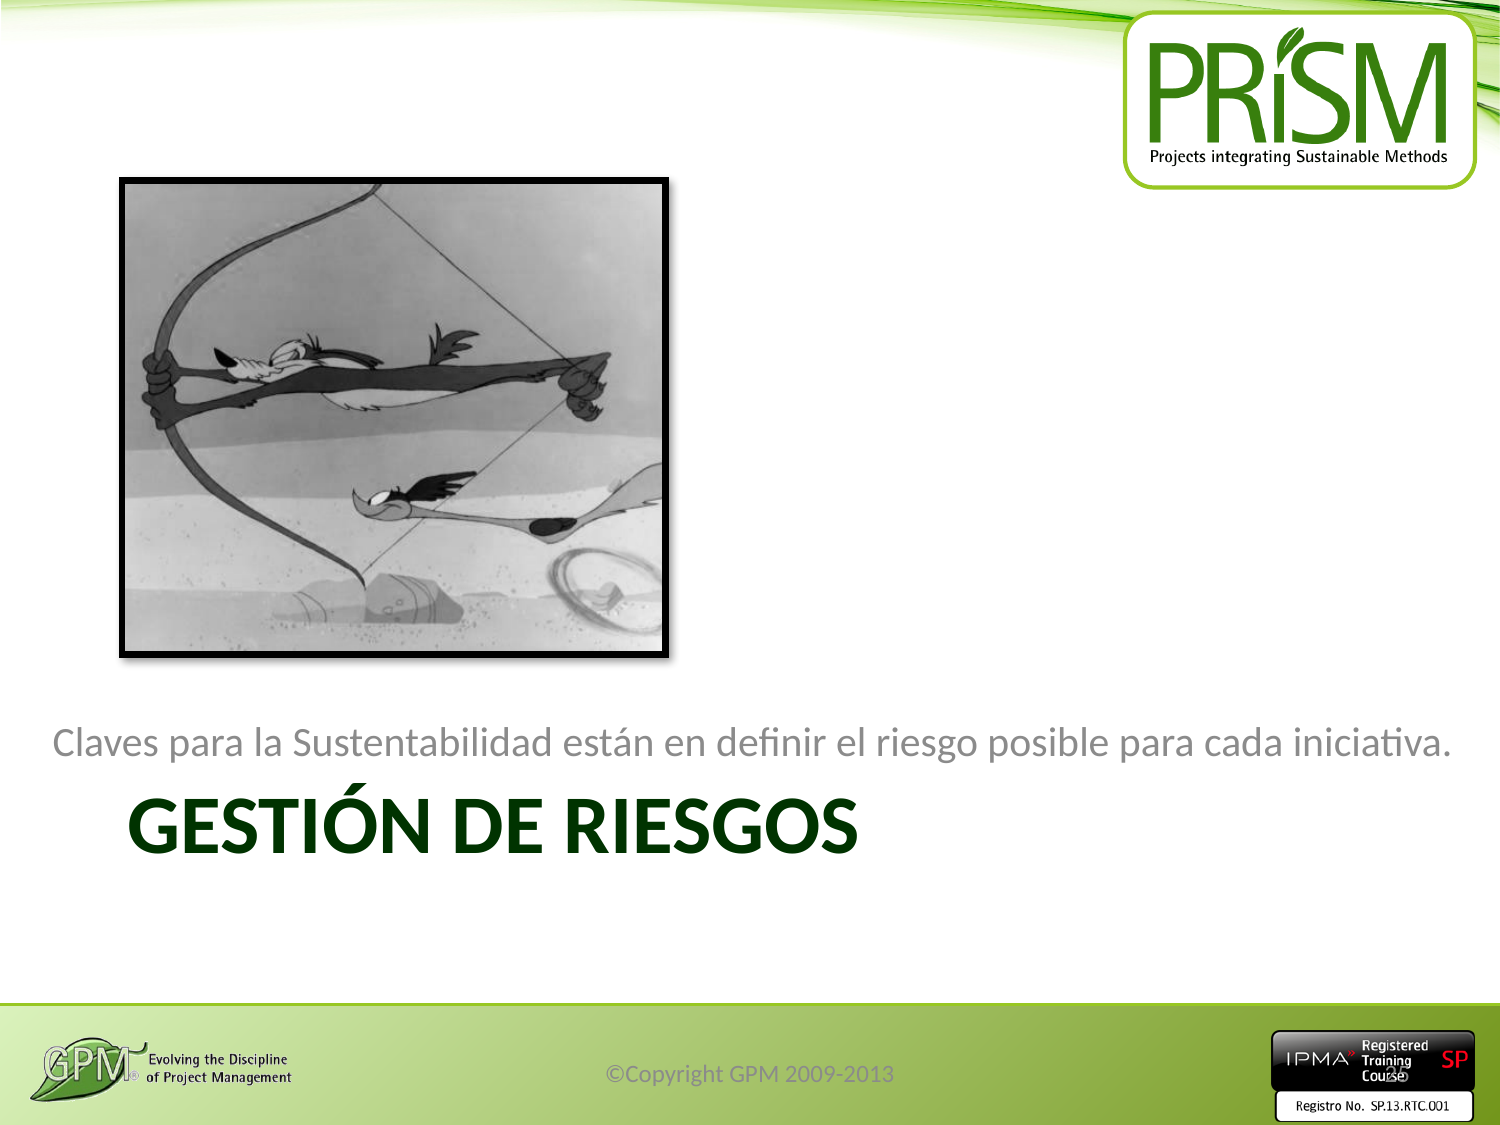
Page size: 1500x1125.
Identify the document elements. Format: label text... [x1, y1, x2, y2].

picture [1137, 24, 1454, 171]
list Claves para la Sustentabilidad están en definir el riesgo posible para cada iniciativa. [37, 675, 1500, 773]
picture [1271, 1030, 1475, 1122]
picture [24, 1031, 293, 1111]
picture [124, 183, 663, 652]
picture [2, 0, 1499, 159]
title Gestión de Riesgos [112, 773, 1388, 878]
slide_number 25 [1074, 1042, 1425, 1103]
footer ©Copyright GPM 2009-2013 [512, 1042, 988, 1103]
